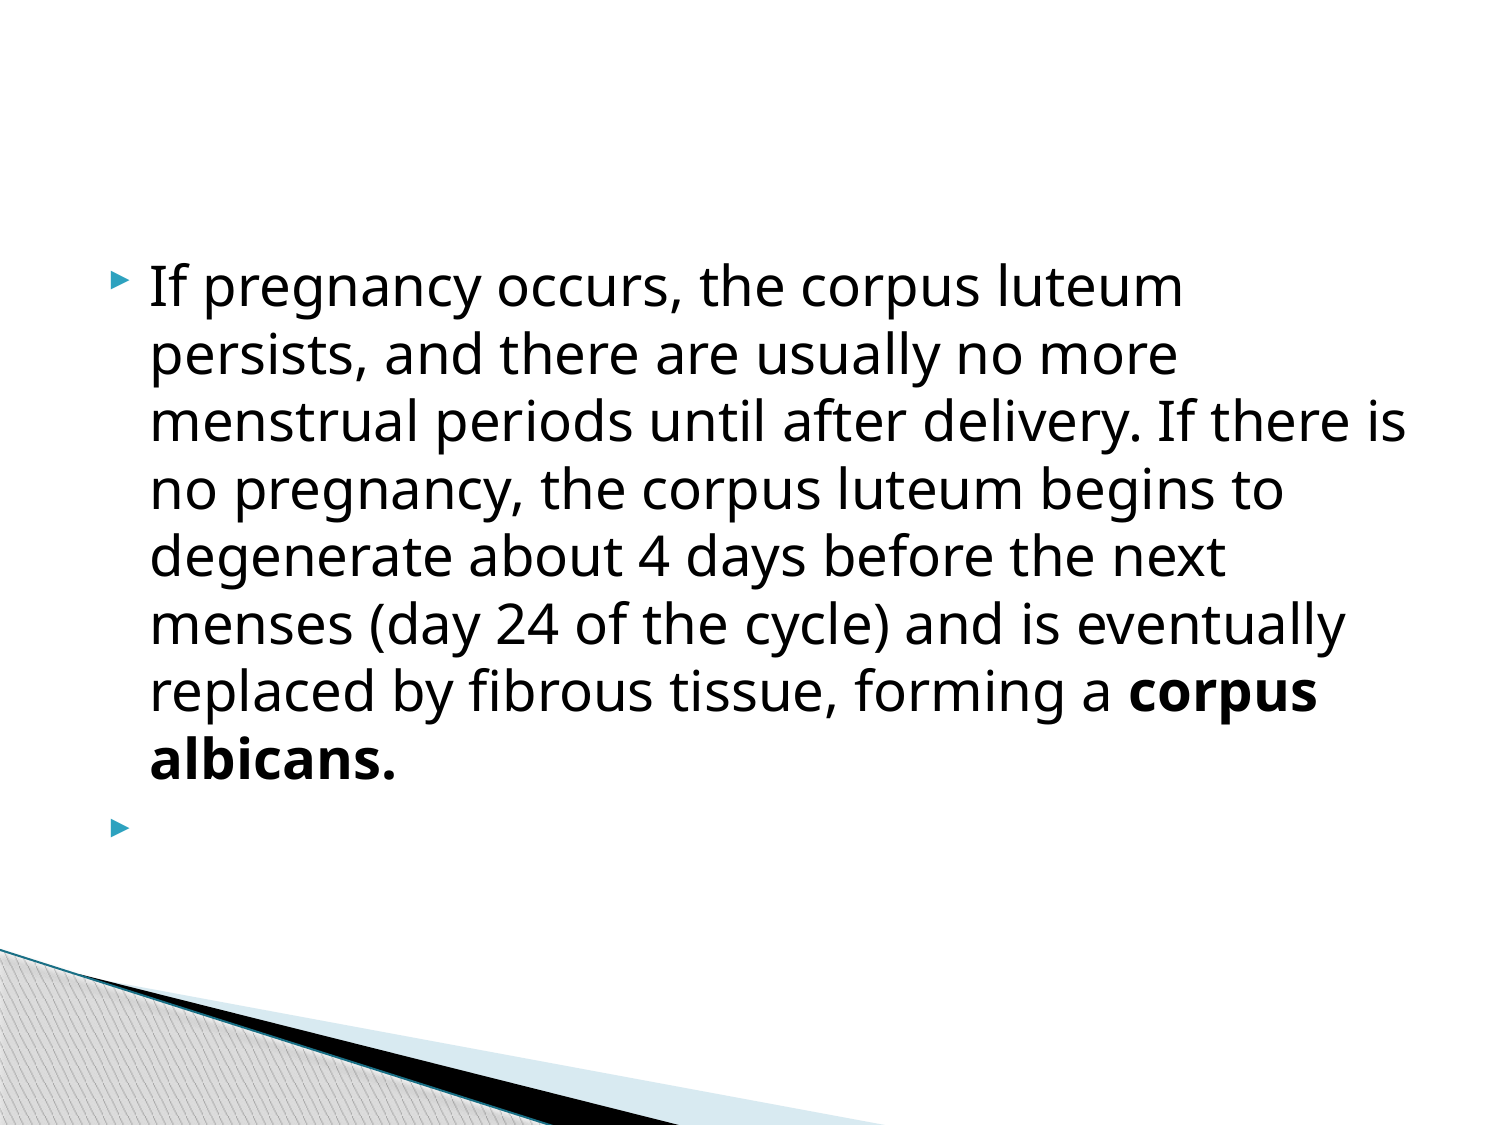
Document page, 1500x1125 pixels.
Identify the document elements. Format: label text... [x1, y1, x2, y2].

list If pregnancy occurs, the corpus luteum persists, and there are usually no more menstrual periods until after delivery. If there is no pregnancy, the corpus luteum begins to degenerate about 4 days before the next menses (day 24 of the cycle) and is eventually replaced by fibrous tissue, forming a corpus albicans. [75, 243, 1425, 986]
